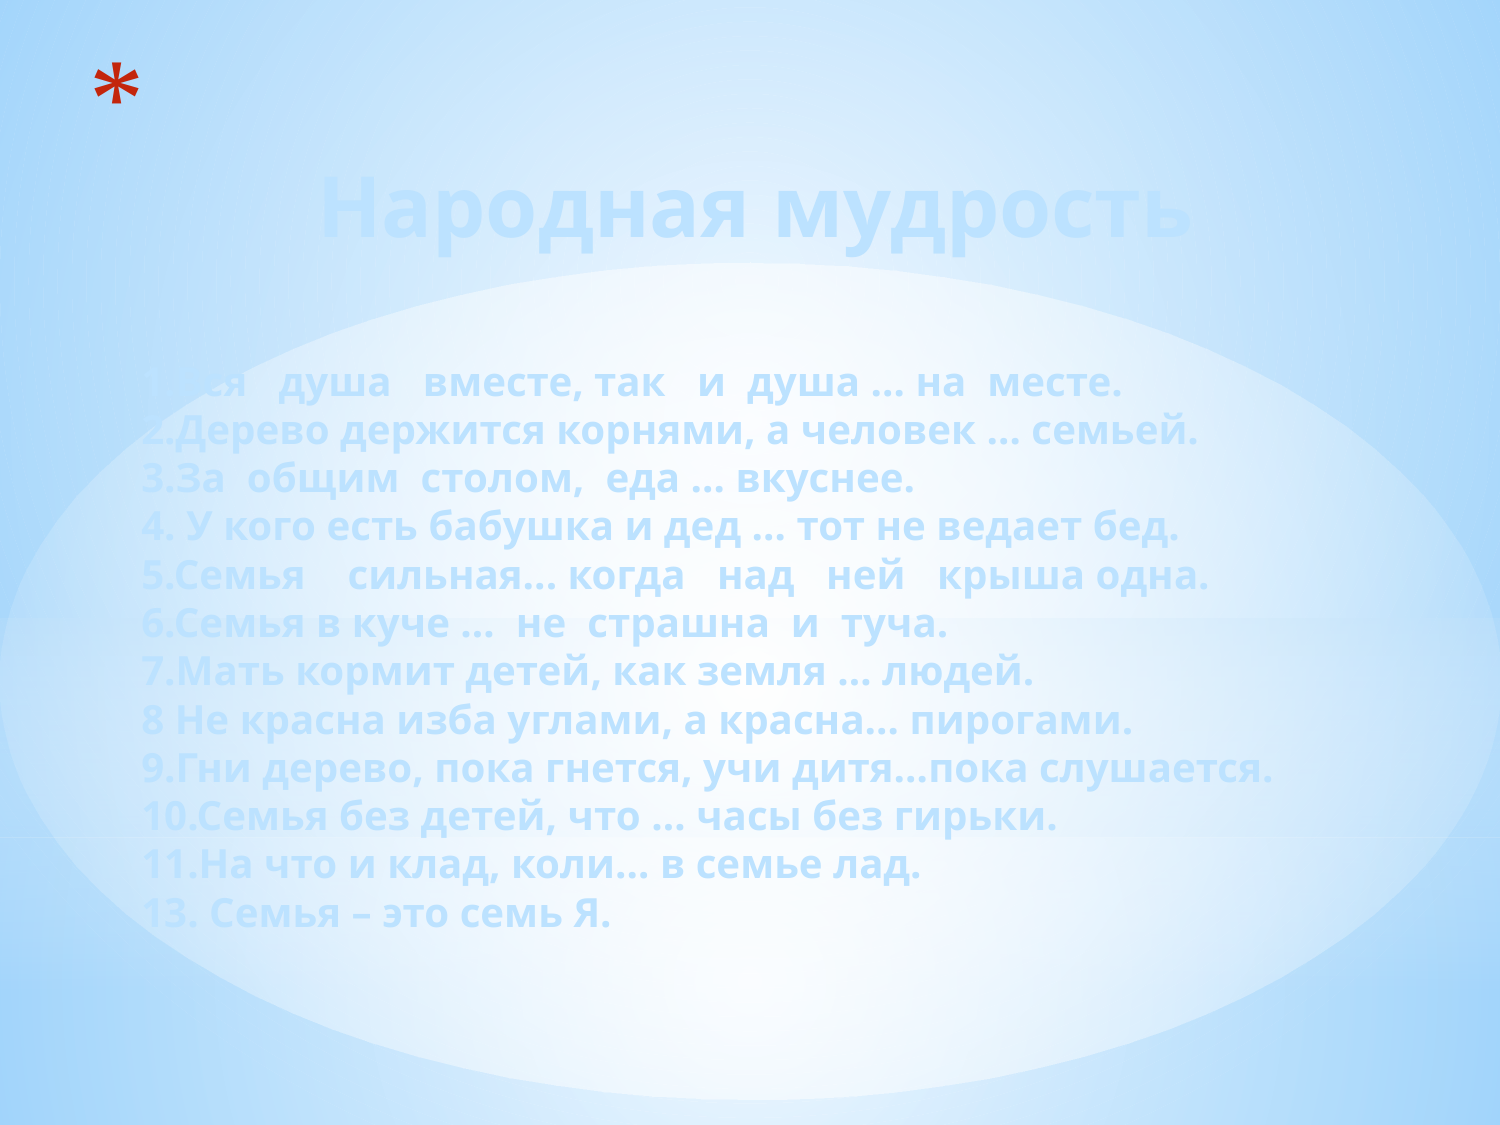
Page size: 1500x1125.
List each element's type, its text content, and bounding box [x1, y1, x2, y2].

title Народная мудрость 1.Вся душа вместе, так и душа … на месте. 2.Дерево держится корнями, а человек … семьей. 3.За общим столом, еда … вкуснее. 4. У кого есть бабушка и дед … тот не ведает бед. 5.Семья сильная... когда над ней крыша одна. 6.Семья в куче … не страшна и туча. 7.Мать кормит детей, как земля … людей. 8 Не красна изба углами, а красна… пирогами. 9.Гни дерево, пока гнется, учи дитя…пока слушается. 10.Семья без детей, что … часы без гирьки. 11.На что и клад, коли… в семье лад. 13. Семья – это семь Я. [75, 45, 1425, 1047]
